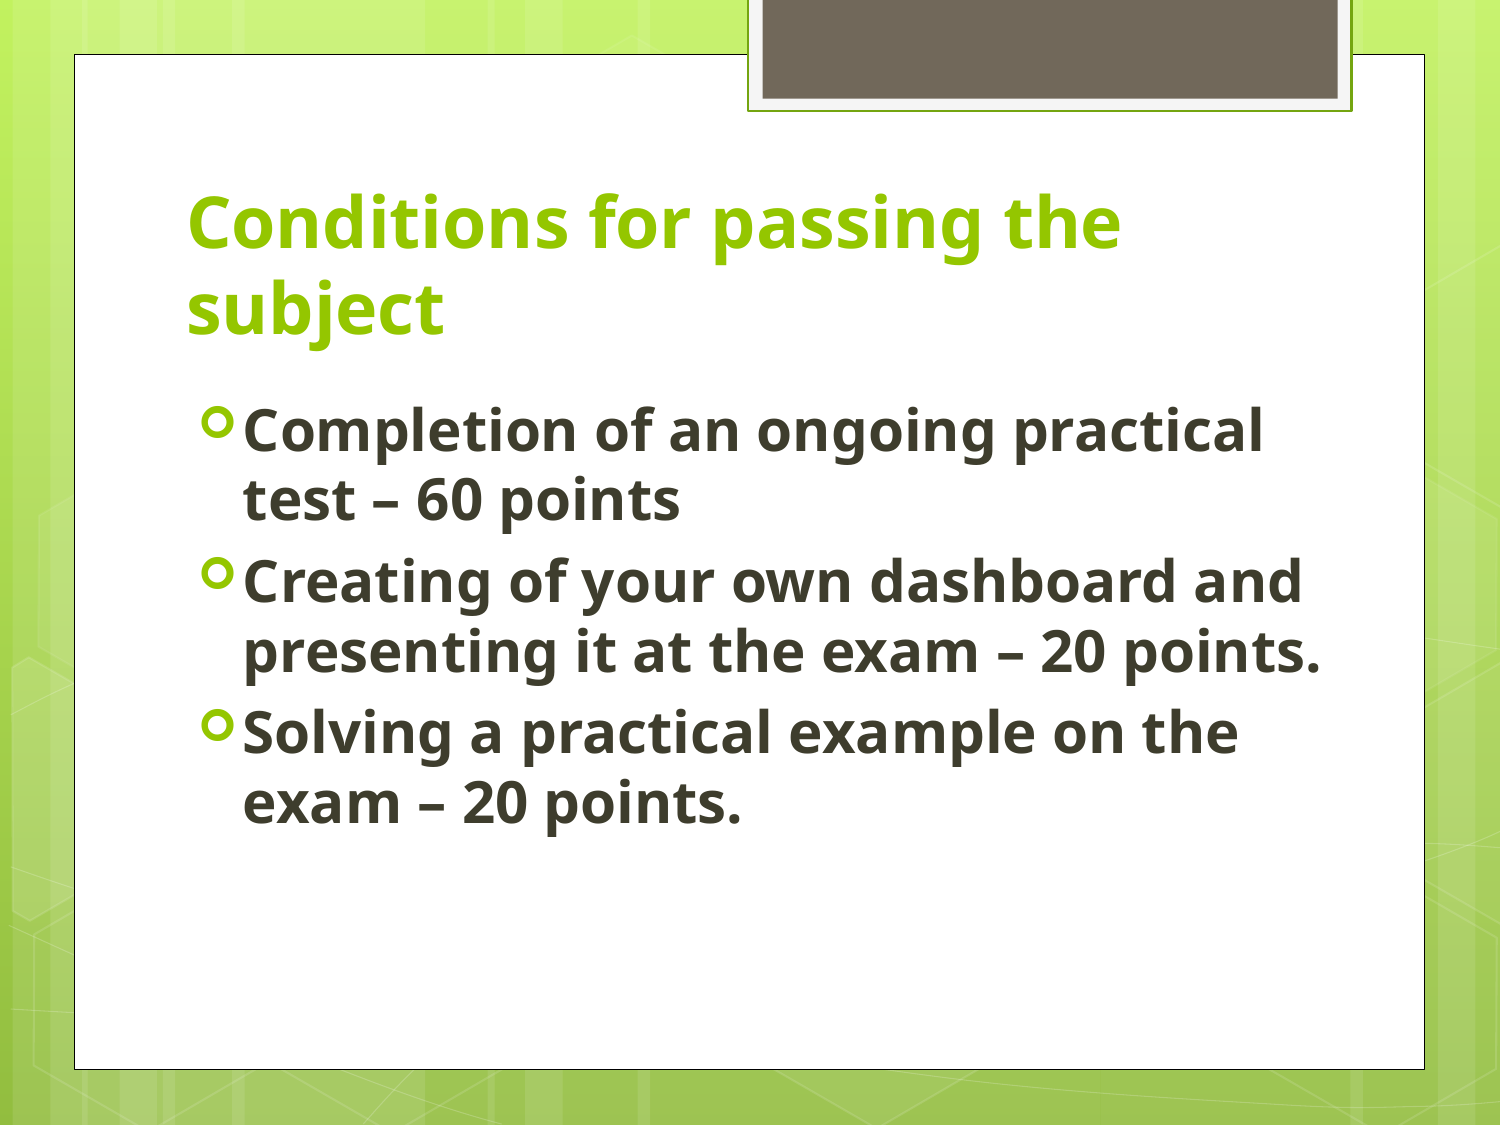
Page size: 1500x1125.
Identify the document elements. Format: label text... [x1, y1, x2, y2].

title Conditions for passing the subject [171, 168, 1324, 357]
list Completion of an ongoing practical test – 60 points Creating of your own dashboard and presenting it at the exam – 20 points. Solving a practical example on the exam – 20 points. [171, 385, 1353, 922]
